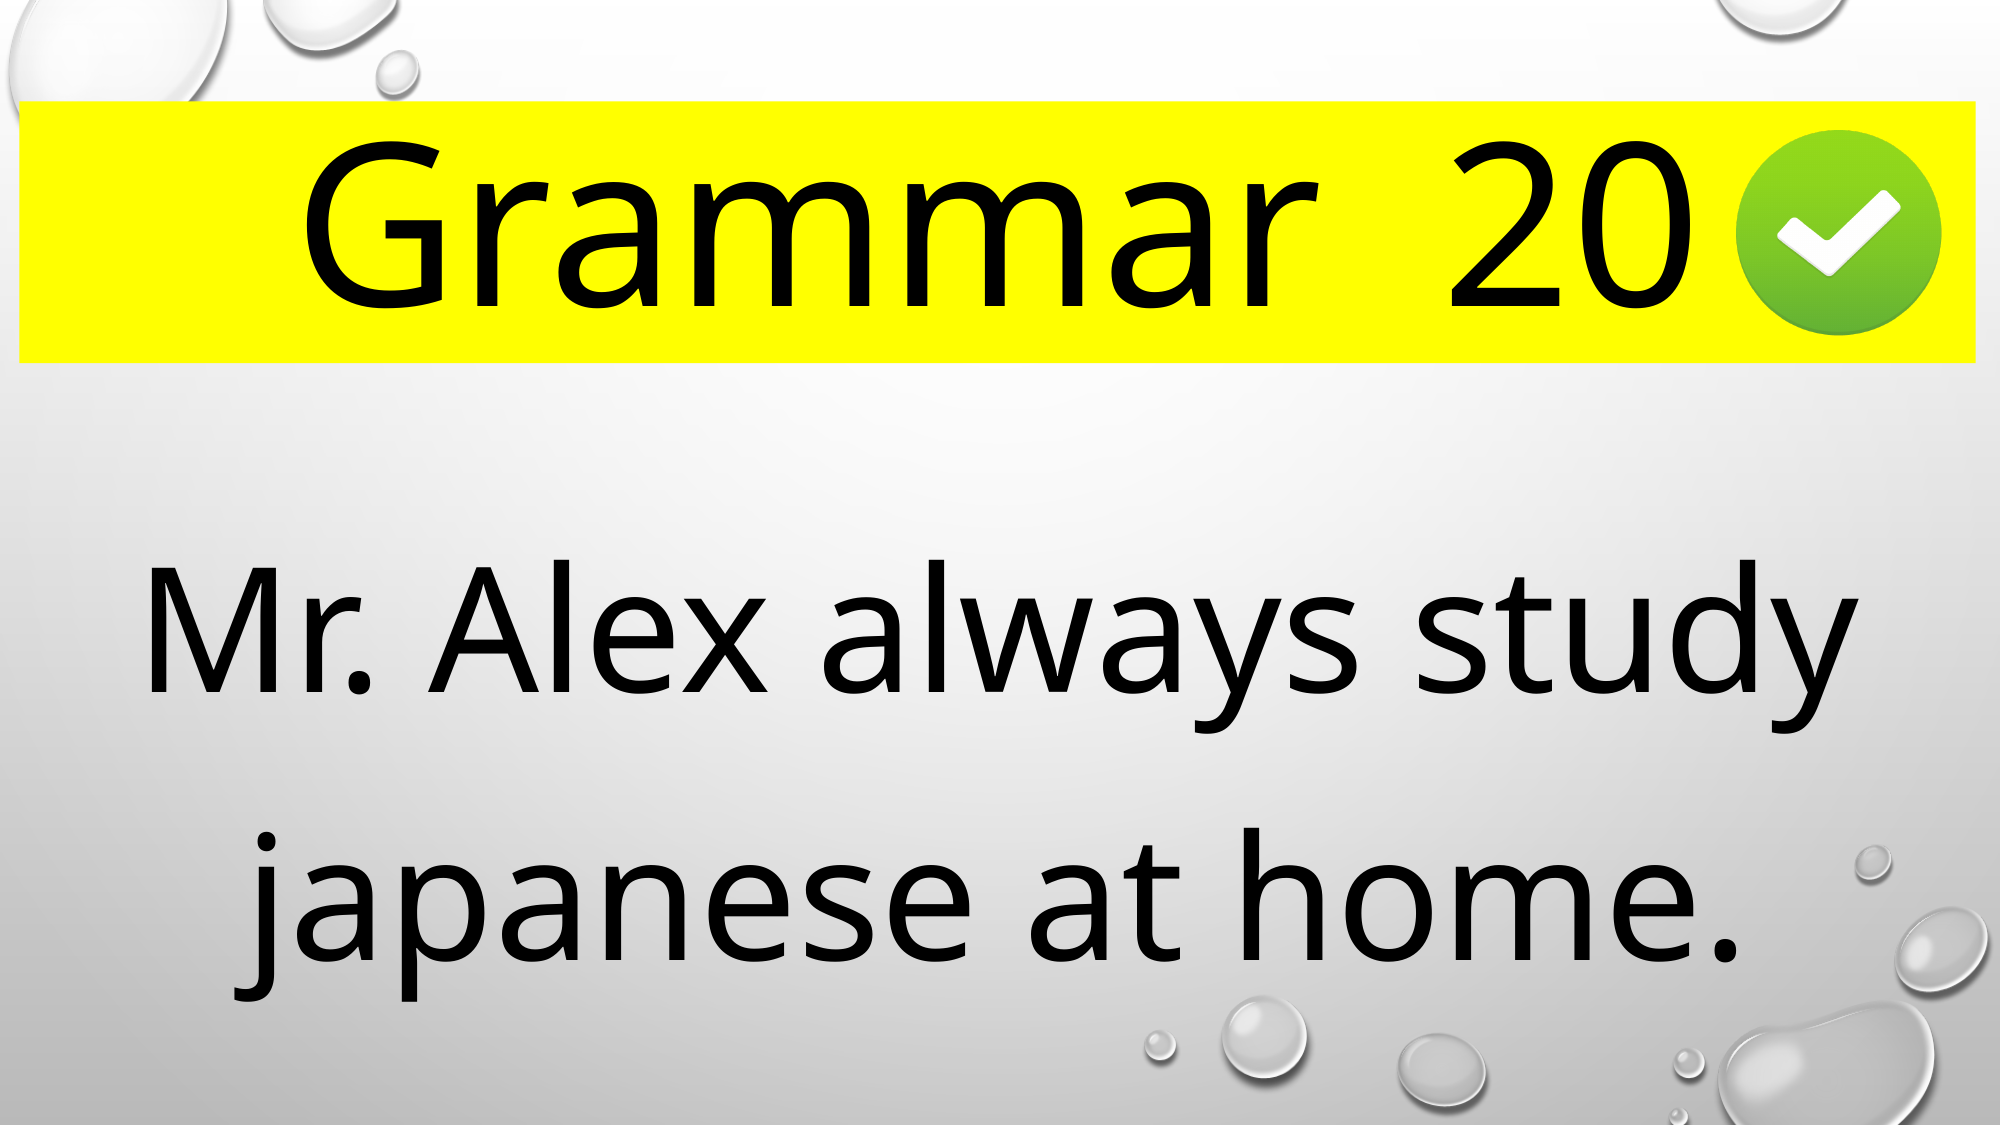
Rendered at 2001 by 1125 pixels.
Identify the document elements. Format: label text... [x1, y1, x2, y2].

list Mr. Alex always study japanese at home. [19, 388, 1976, 1084]
title Grammar 20 [19, 101, 1976, 364]
picture [0, 0, 2000, 1125]
